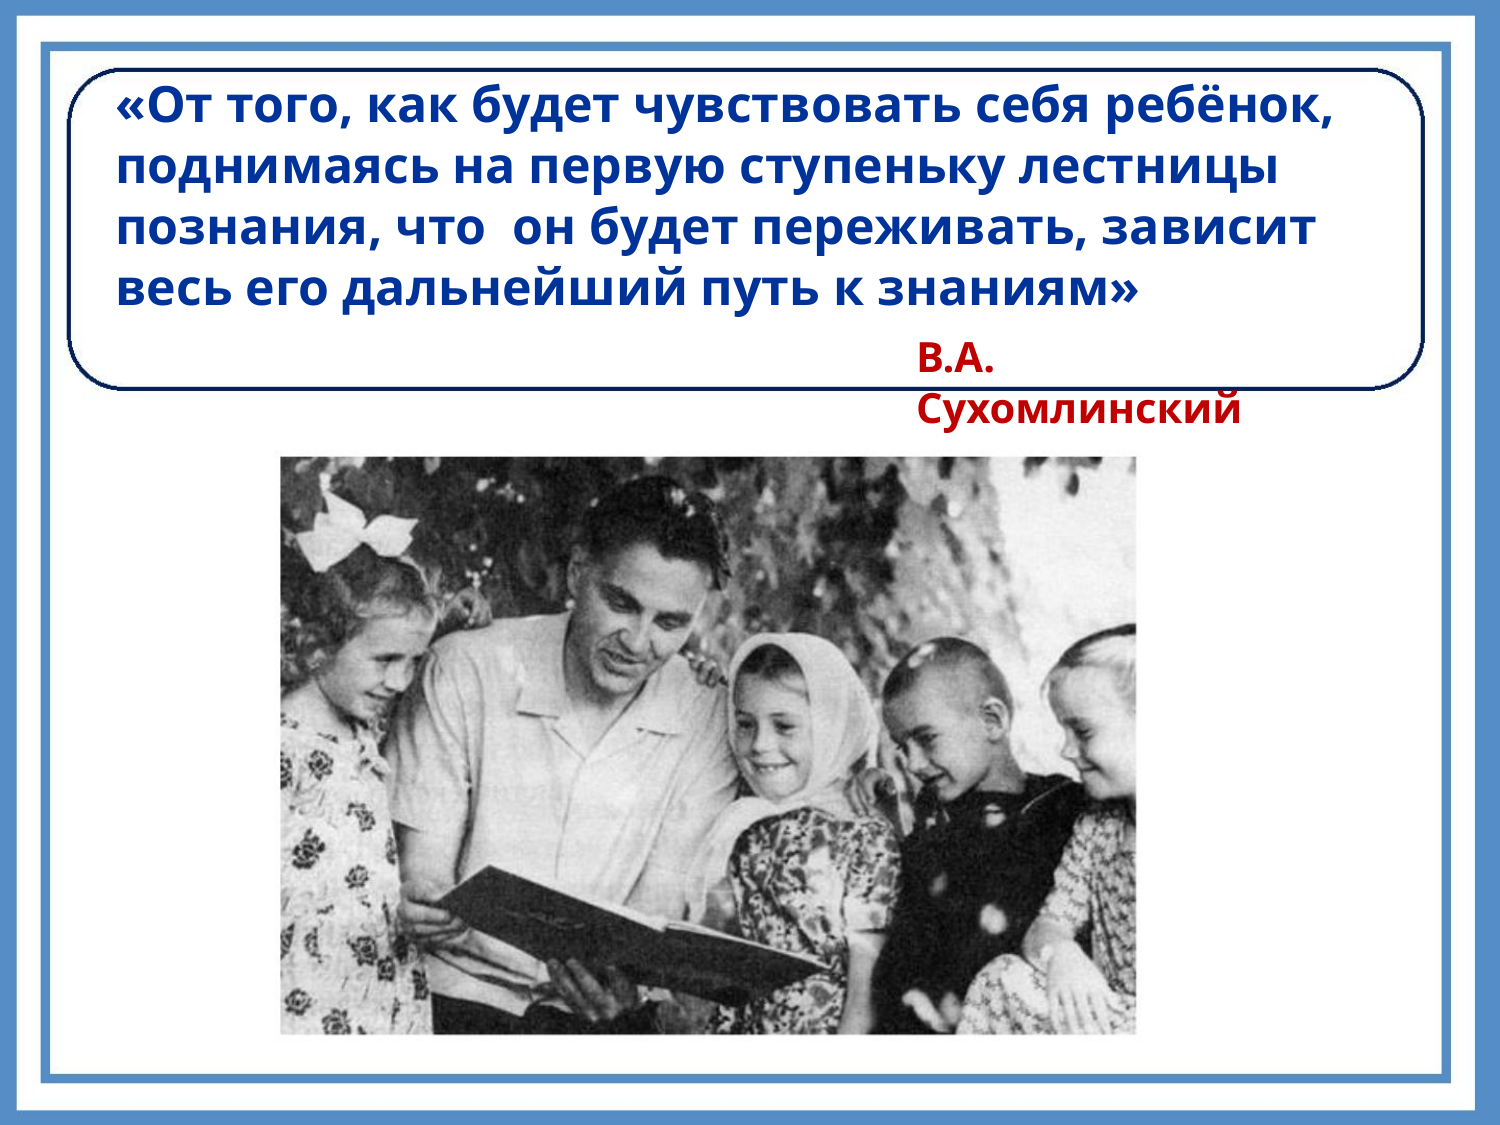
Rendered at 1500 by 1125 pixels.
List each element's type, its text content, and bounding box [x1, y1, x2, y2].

text_box В.А. Сухомлинский [916, 329, 1325, 432]
text_box «От того, как будет чувствовать себя ребёнок, поднимаясь на первую ступеньку лестницы познания, что он будет переживать, зависит весь его дальнейший путь к знаниям» [115, 71, 1395, 316]
text_box [0, 0, 1500, 1125]
